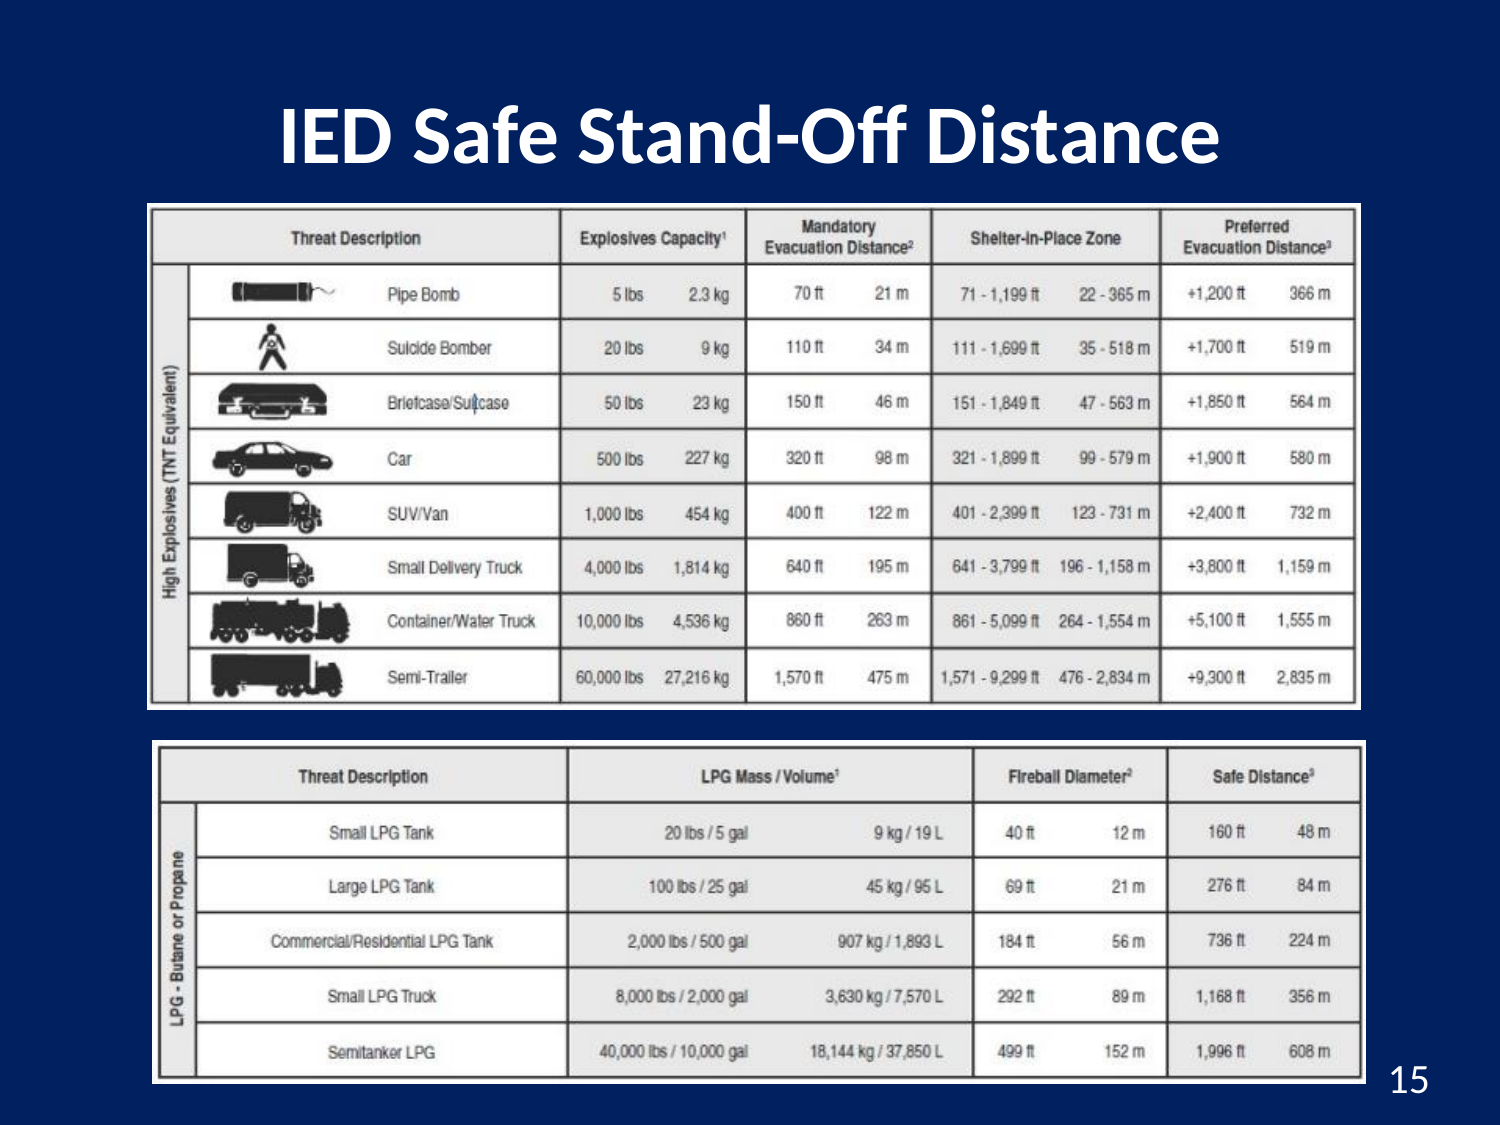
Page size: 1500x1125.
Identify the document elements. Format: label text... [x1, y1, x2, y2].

picture [147, 203, 1361, 710]
slide_number 15 [1348, 1047, 1446, 1108]
title IED Safe Stand-Off Distance [103, 36, 1397, 236]
picture [152, 740, 1366, 1084]
